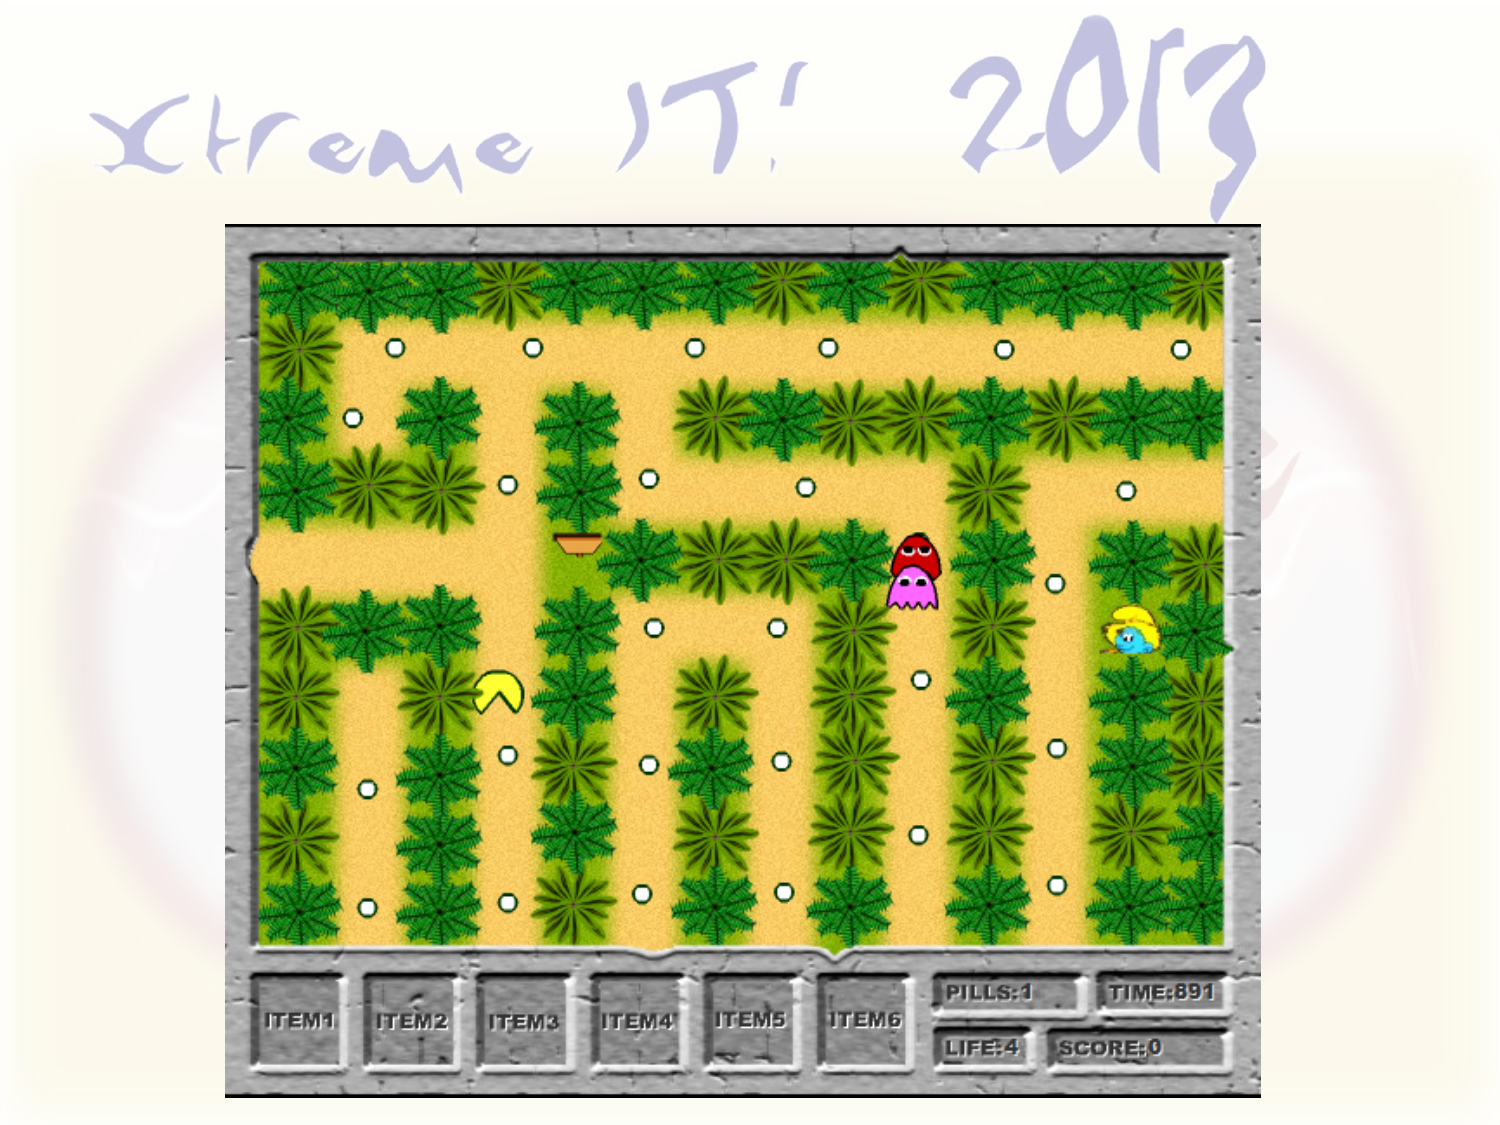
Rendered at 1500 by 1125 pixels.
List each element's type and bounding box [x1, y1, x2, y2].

picture [224, 224, 1261, 1098]
